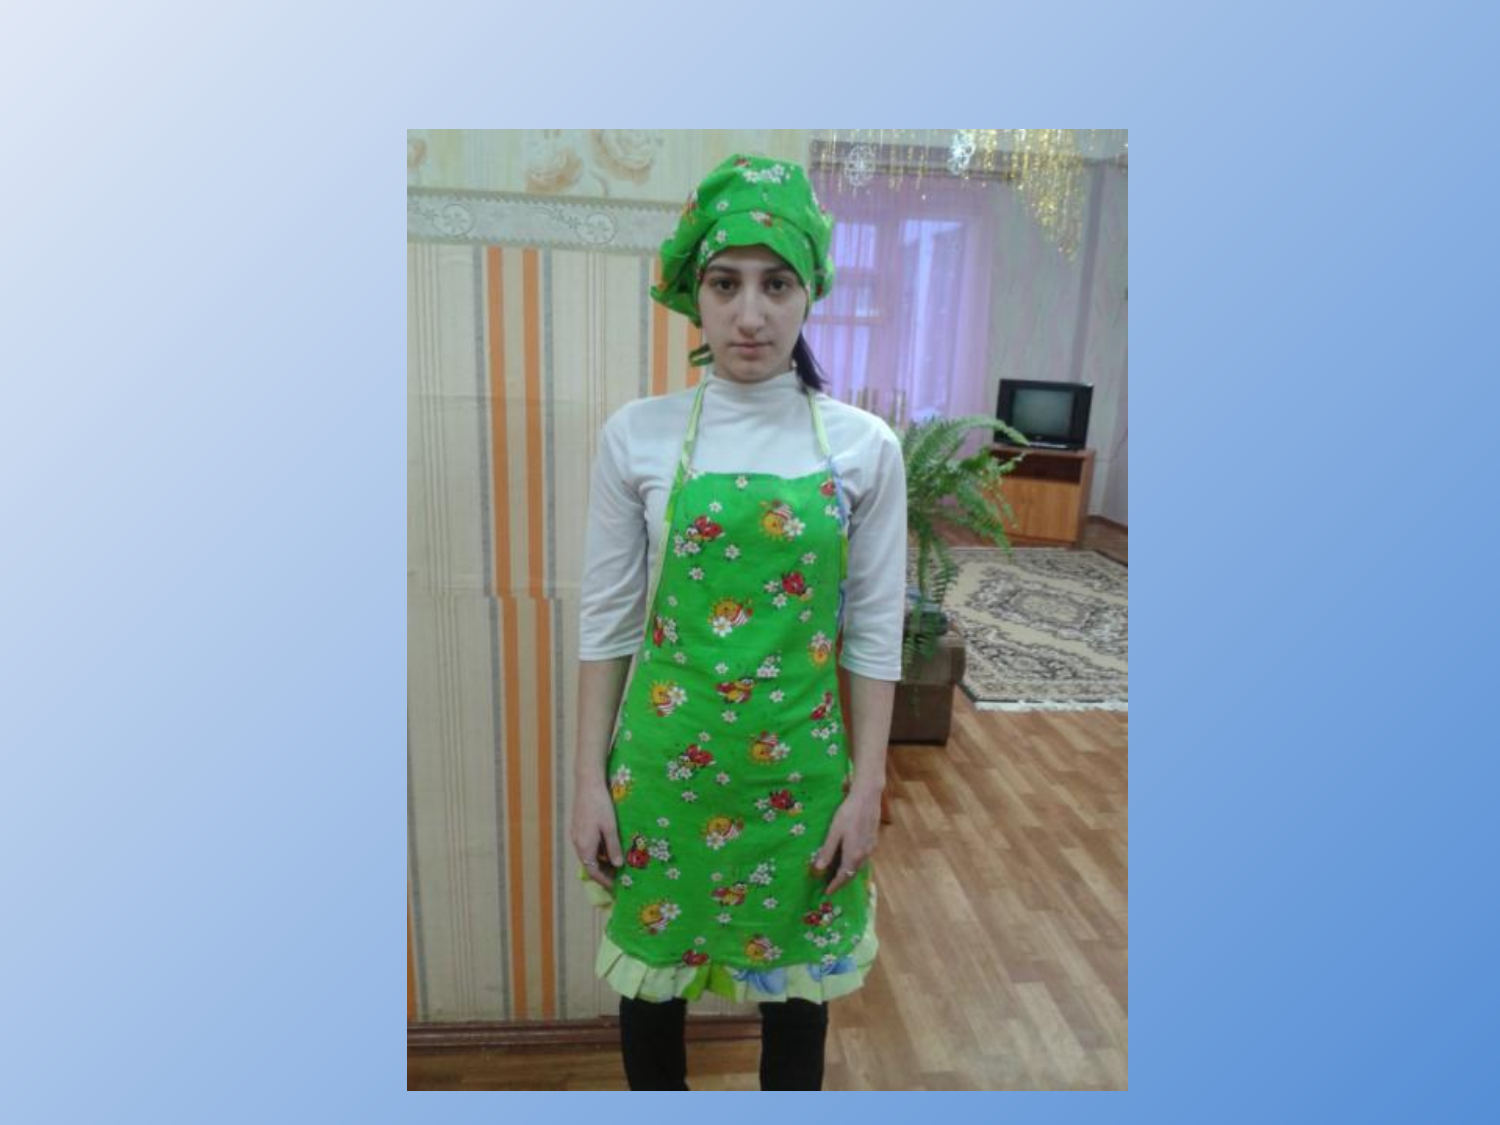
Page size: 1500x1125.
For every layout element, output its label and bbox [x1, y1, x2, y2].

list [407, 129, 1129, 1091]
